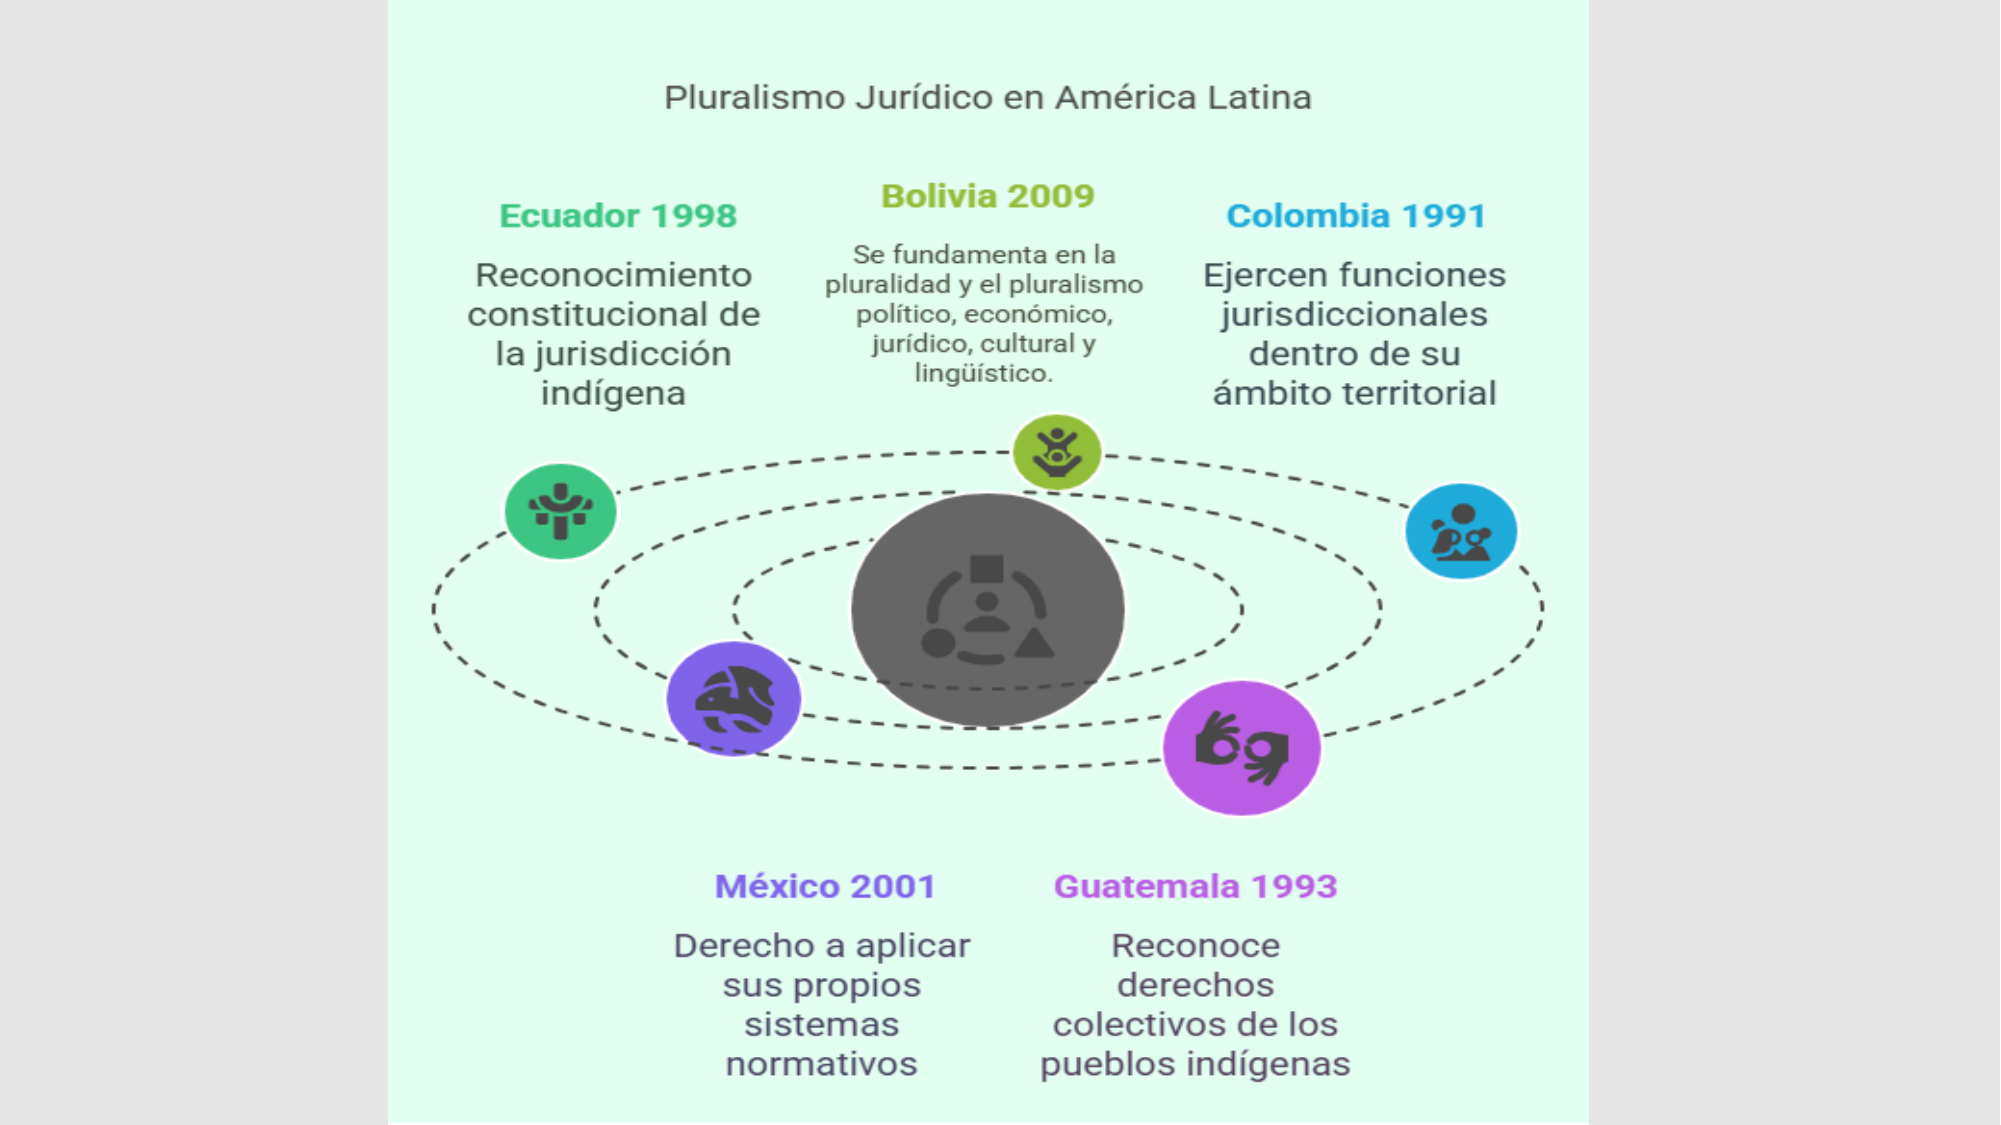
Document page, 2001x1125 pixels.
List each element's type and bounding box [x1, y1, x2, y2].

picture [388, 0, 1589, 1125]
